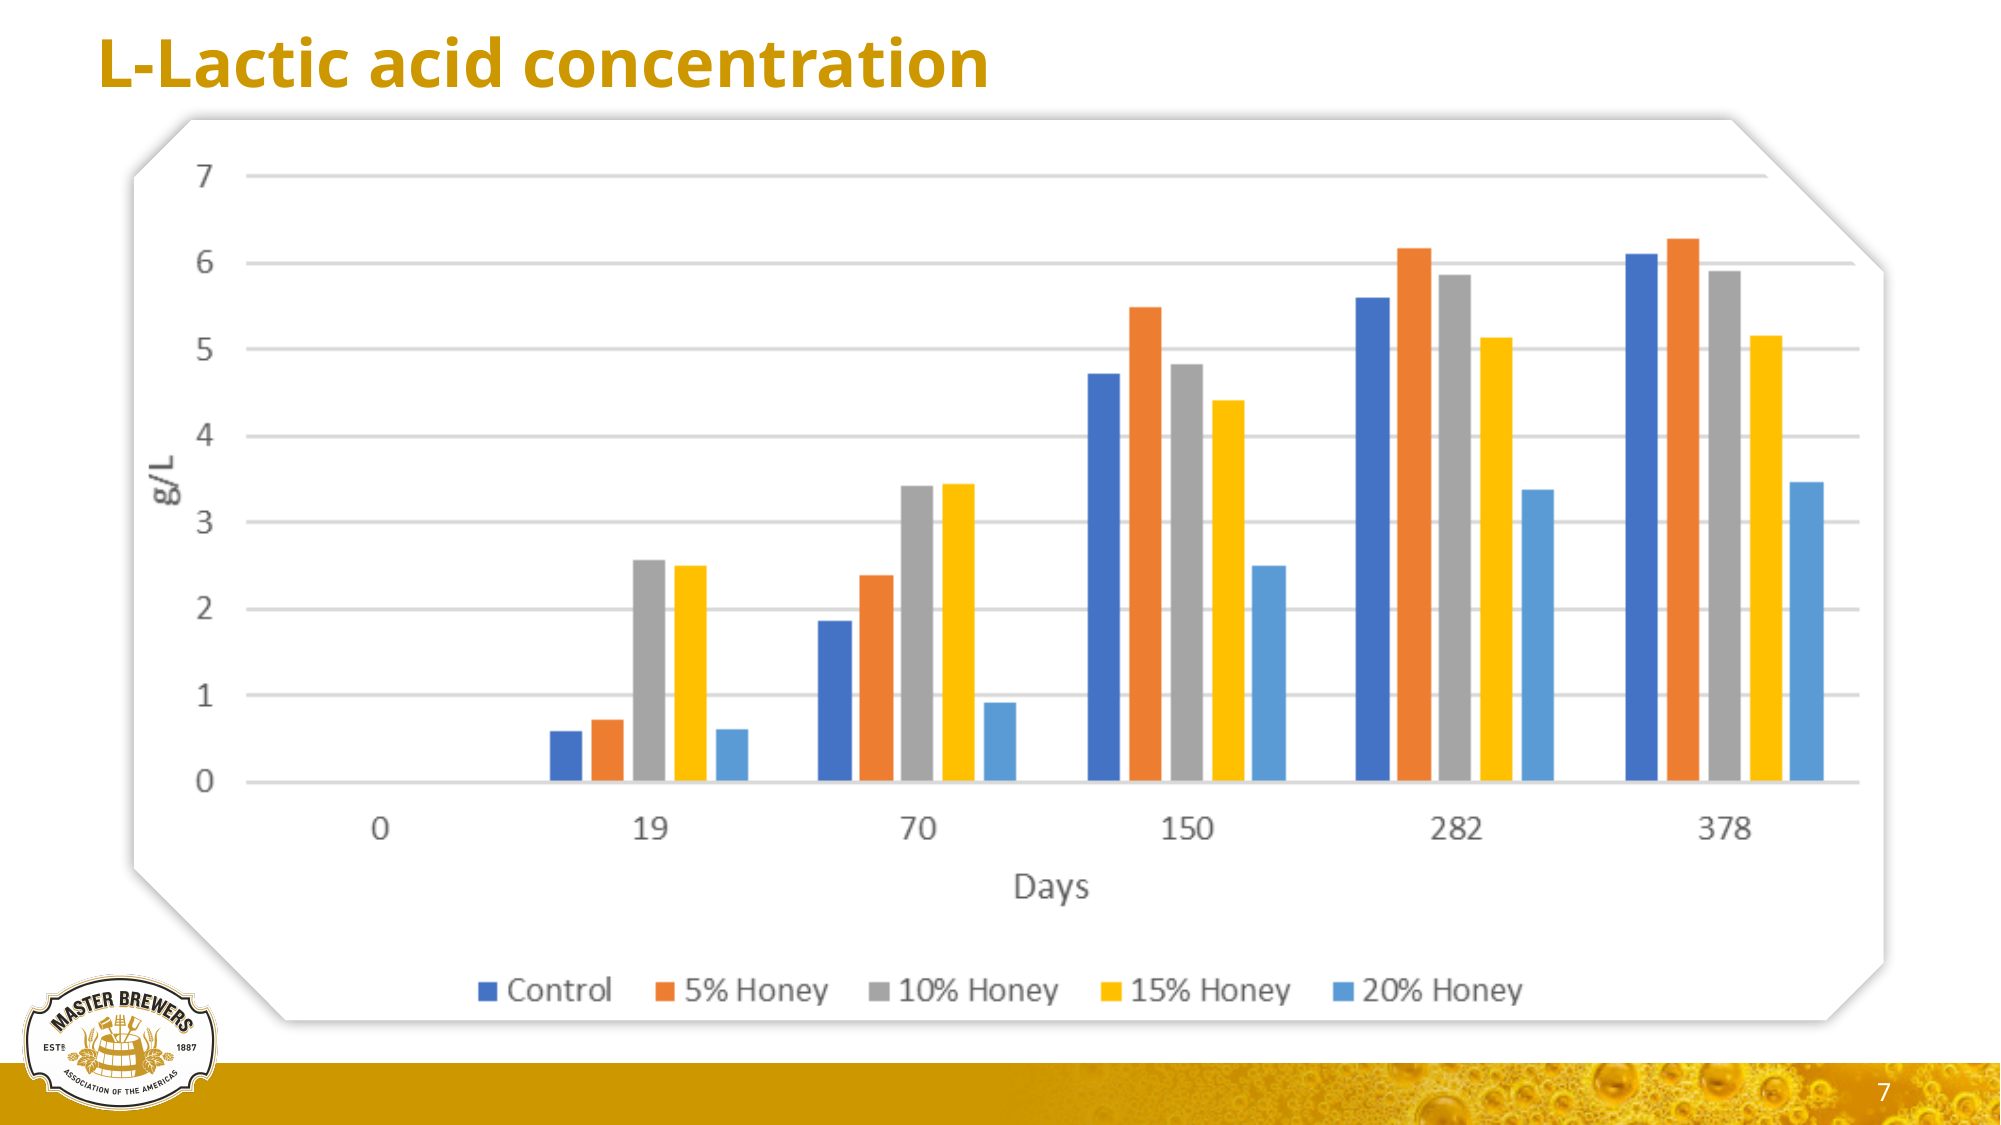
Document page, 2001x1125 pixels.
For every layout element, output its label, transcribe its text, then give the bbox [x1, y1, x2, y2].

picture [1577, 1063, 2000, 1125]
slide_number 7 [1827, 1075, 1907, 1112]
picture [22, 974, 218, 1111]
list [141, 127, 1877, 1014]
title L-Lactic acid concentration [81, 22, 1919, 128]
